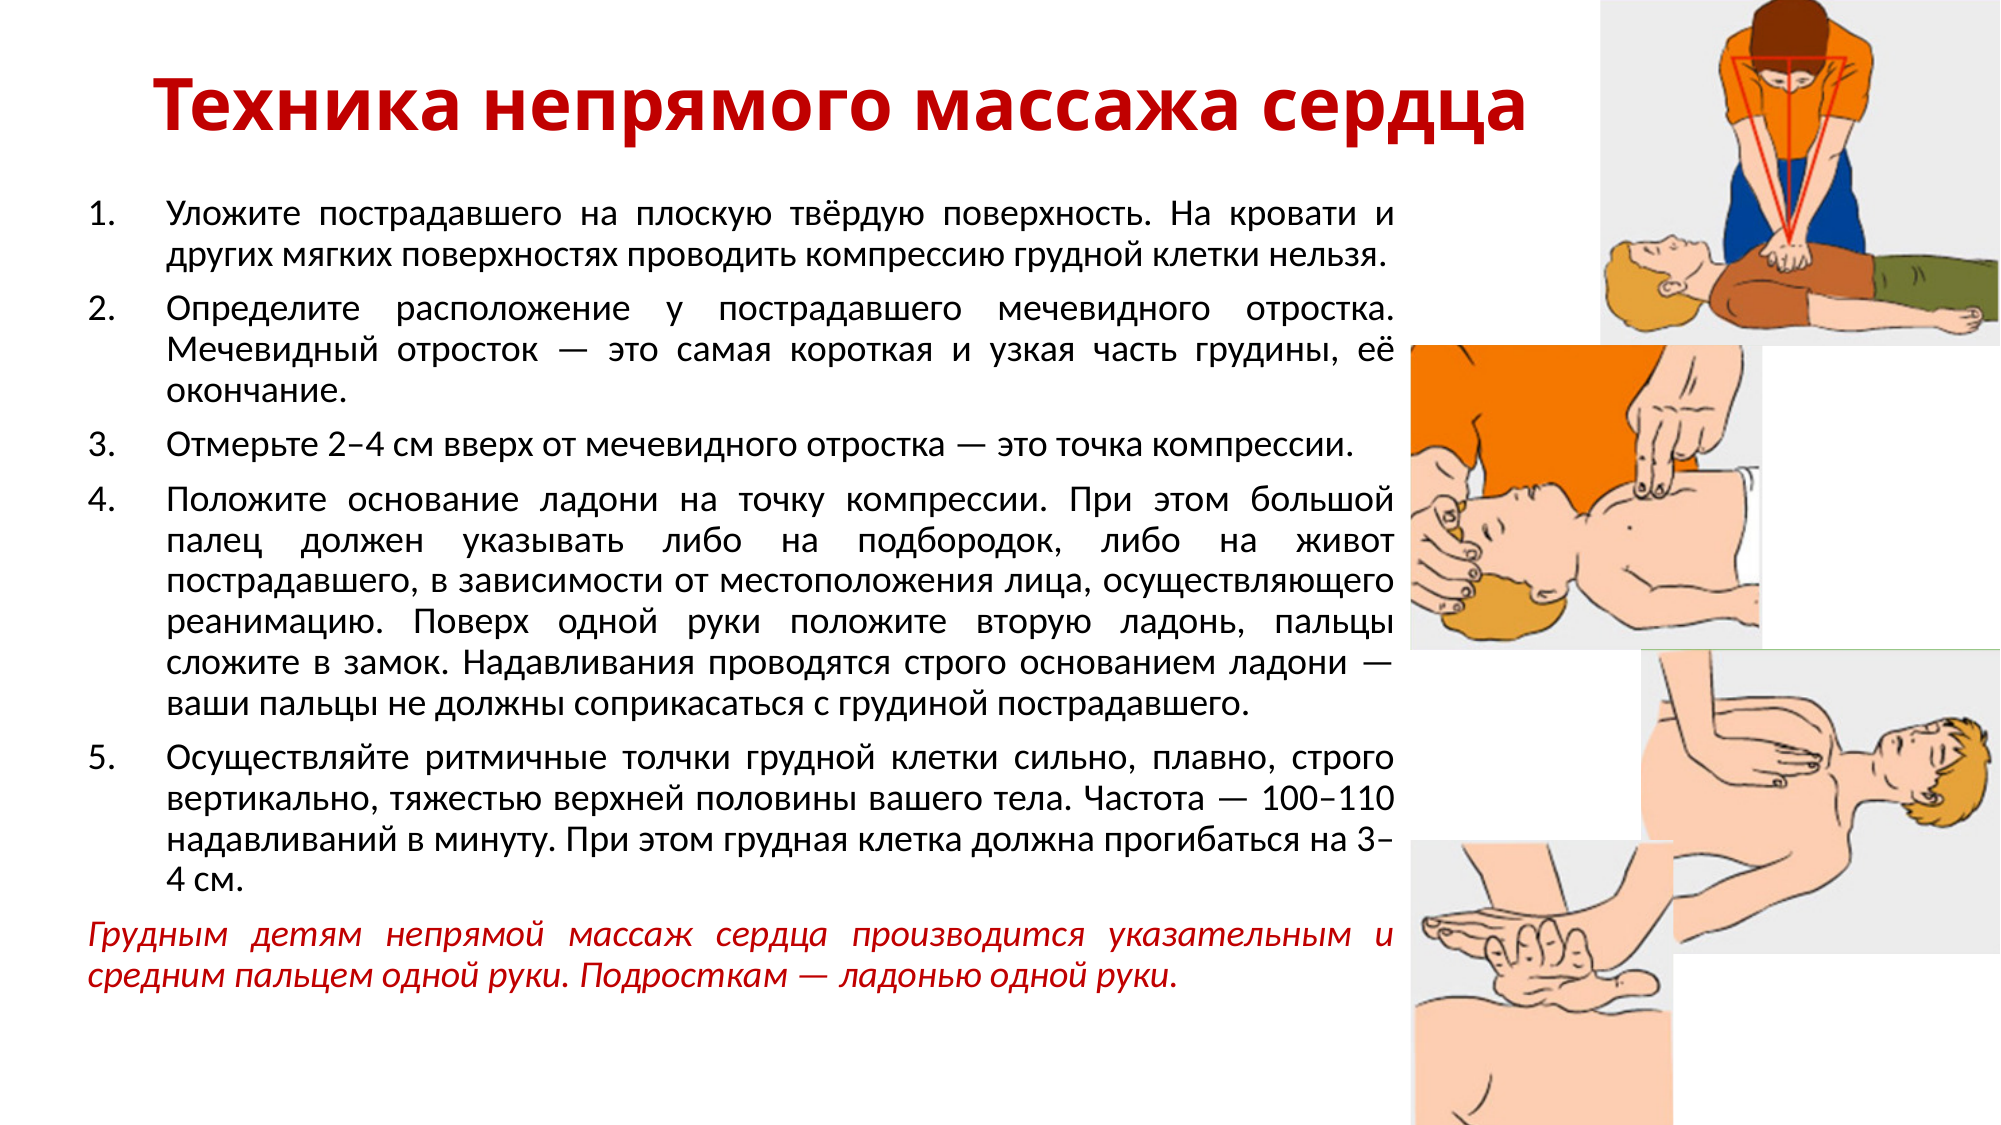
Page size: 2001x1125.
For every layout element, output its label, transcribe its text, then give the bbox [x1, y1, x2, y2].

picture [1410, 0, 2000, 1125]
list Уложите пострадавшего на плоскую твёрдую поверхность. На кровати и других мягких поверхностях проводить компрессию грудной клетки нельзя. Определите расположение у пострадавшего мечевидного отростка. Мечевидный отросток — это самая короткая и узкая часть грудины, её окончание. Отмерьте 2–4 см вверх от мечевидного отростка — это точка компрессии. Положите основание ладони на точку компрессии. При этом большой палец должен указывать либо на подбородок, либо на живот пострадавшего, в зависимости от местоположения лица, осуществляющего реанимацию. Поверх одной руки положите вторую ладонь, пальцы сложите в замок. Надавливания проводятся строго основанием ладони — ваши пальцы не должны соприкасаться с грудиной пострадавшего. Осуществляйте ритмичные толчки грудной клетки сильно, плавно, строго вертикально, тяжестью верхней половины вашего тела. Частота — 100–110 надавливаний в минуту. При этом грудная клетка должна прогибаться на 3–4 см. Грудным детям непрямой массаж сердца производится указательным и средним пальцем одной руки. Подросткам — ладонью одной руки. [72, 185, 1411, 1079]
title Техника непрямого массажа сердца [137, 59, 1600, 155]
